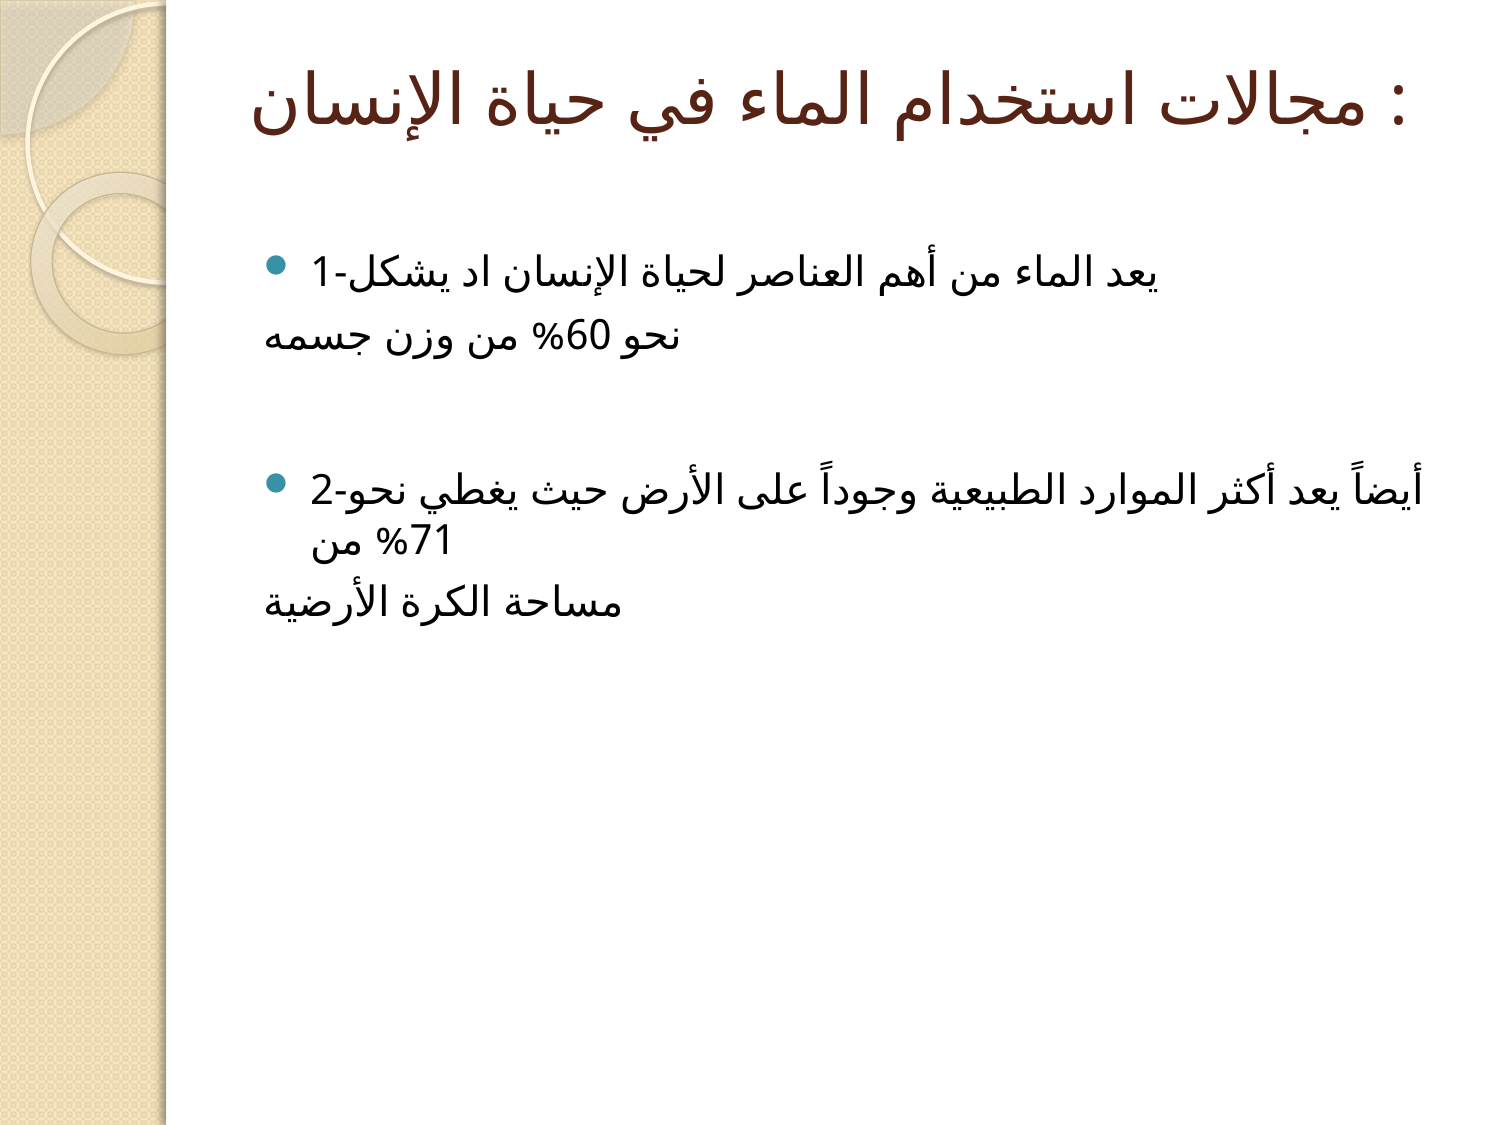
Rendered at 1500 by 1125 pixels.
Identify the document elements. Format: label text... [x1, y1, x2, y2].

list 1-يعد الماء من أهم العناصر لحياة الإنسان اد يشكل نحو 60% من وزن جسمه 2-أيضاً يعد أكثر الموارد الطبيعية وجوداً على الأرض حيث يغطي نحو 71% من مساحة الكرة الأرضية [235, 237, 1466, 1025]
title مجالات استخدام الماء في حياة الإنسان : [235, 45, 1466, 233]
